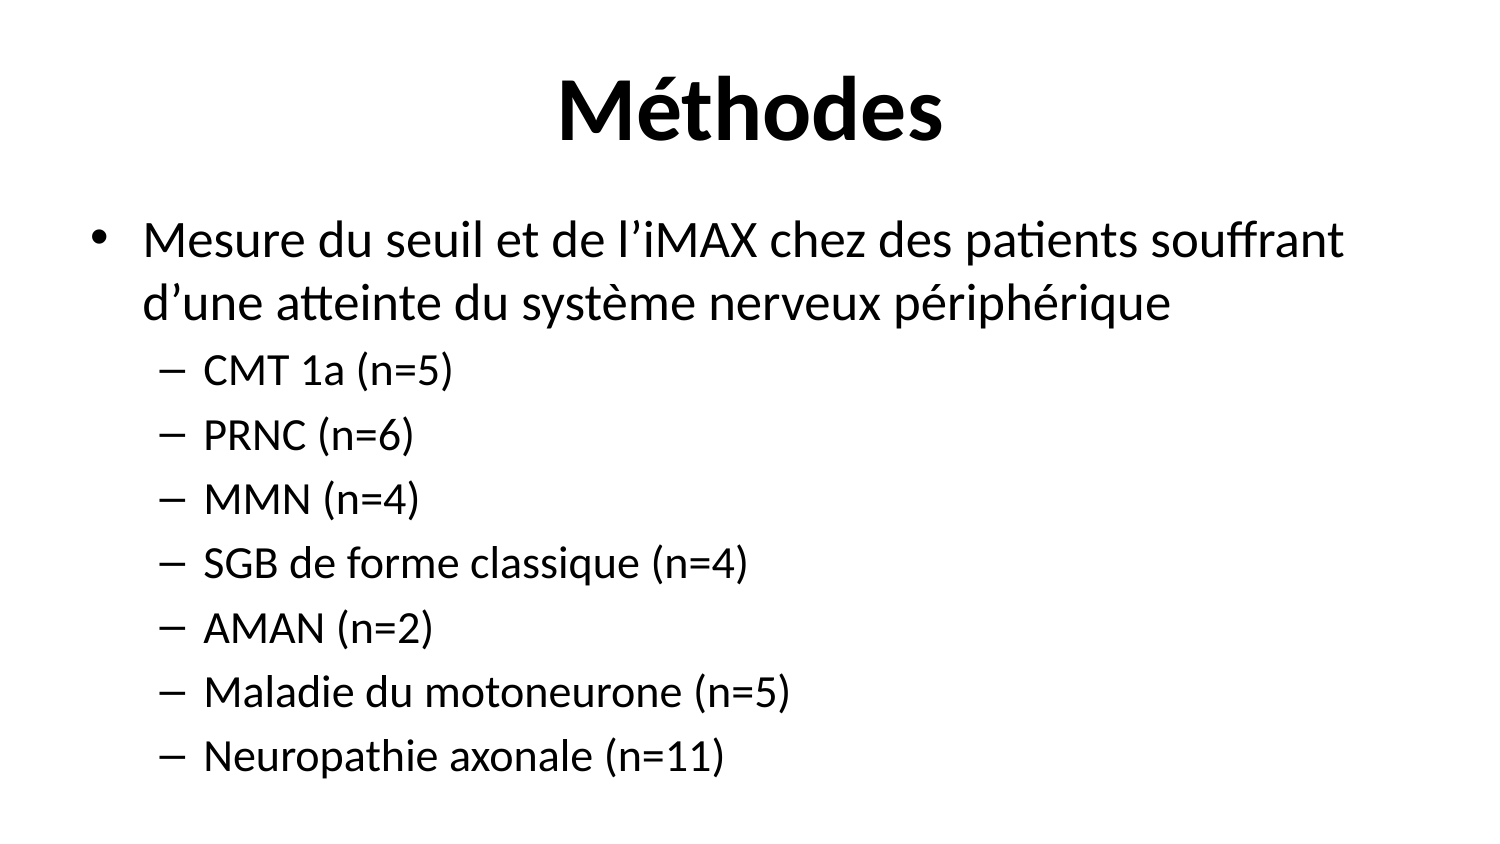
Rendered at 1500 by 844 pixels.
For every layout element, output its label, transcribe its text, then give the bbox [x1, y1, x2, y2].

list Mesure du seuil et de l’iMAX chez des patients souffrant d’une atteinte du système nerveux périphérique CMT 1a (n=5) PRNC (n=6) MMN (n=4) SGB de forme classique (n=4) AMAN (n=2) Maladie du motoneurone (n=5) Neuropathie axonale (n=11) [75, 196, 1425, 800]
title Méthodes [75, 33, 1425, 175]
